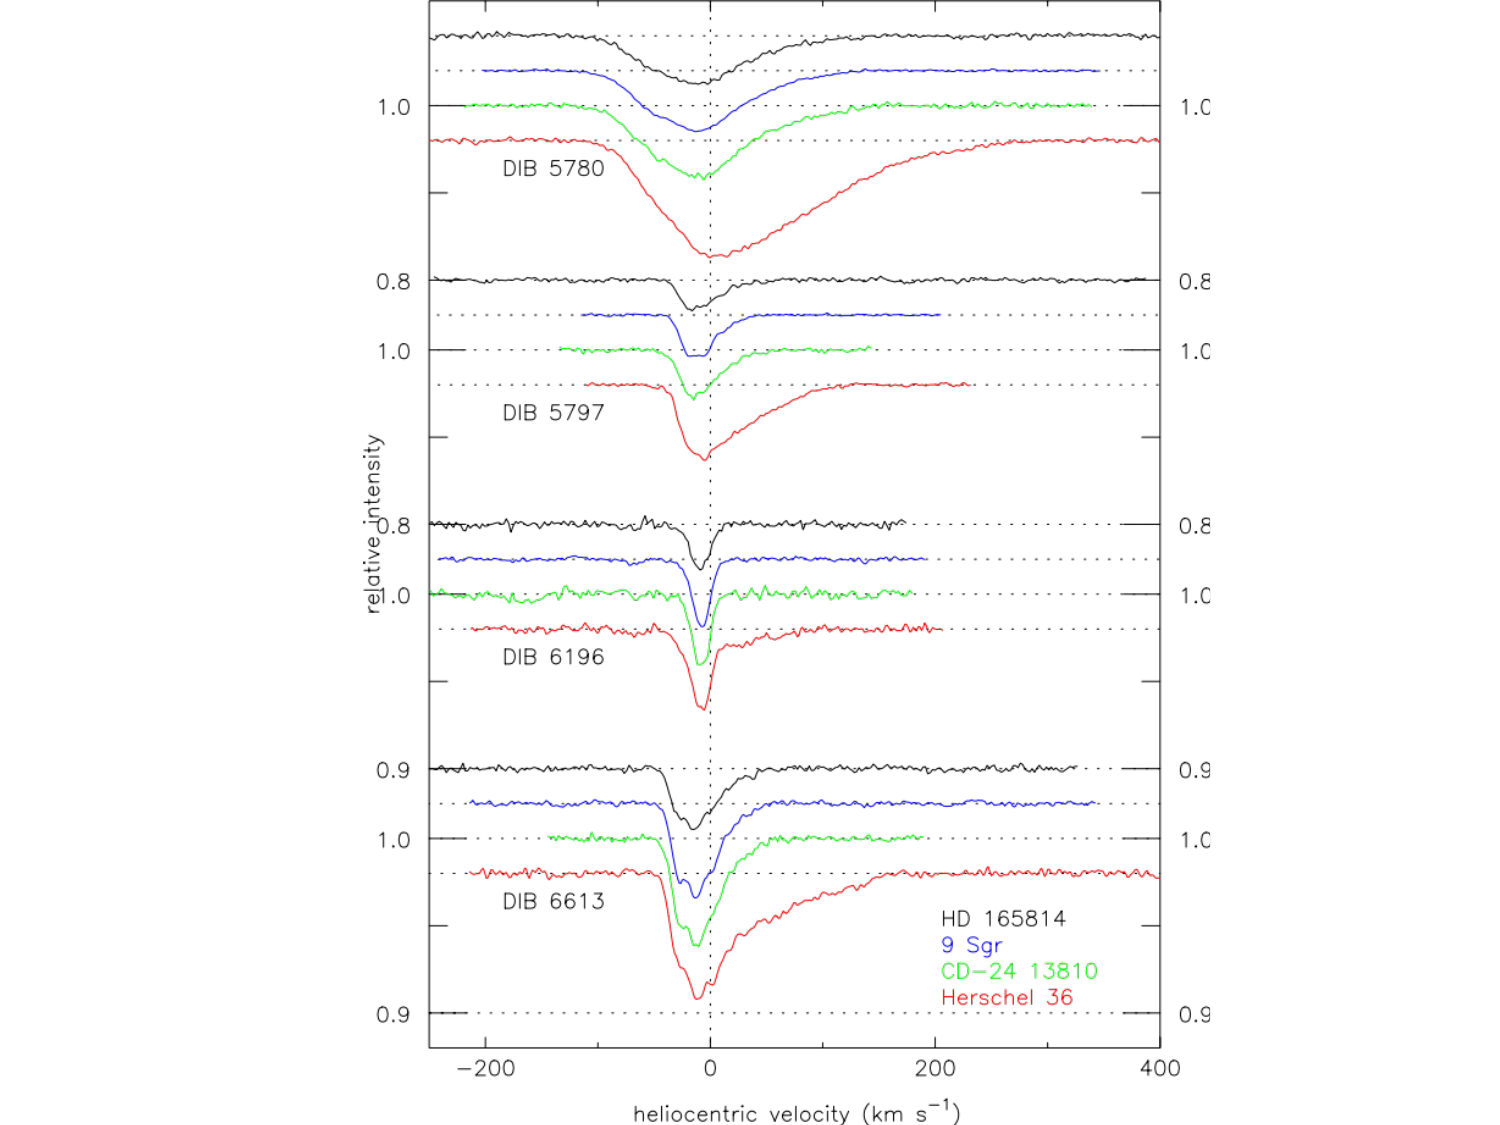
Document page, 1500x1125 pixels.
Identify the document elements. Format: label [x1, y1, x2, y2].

picture [362, 0, 1211, 1125]
